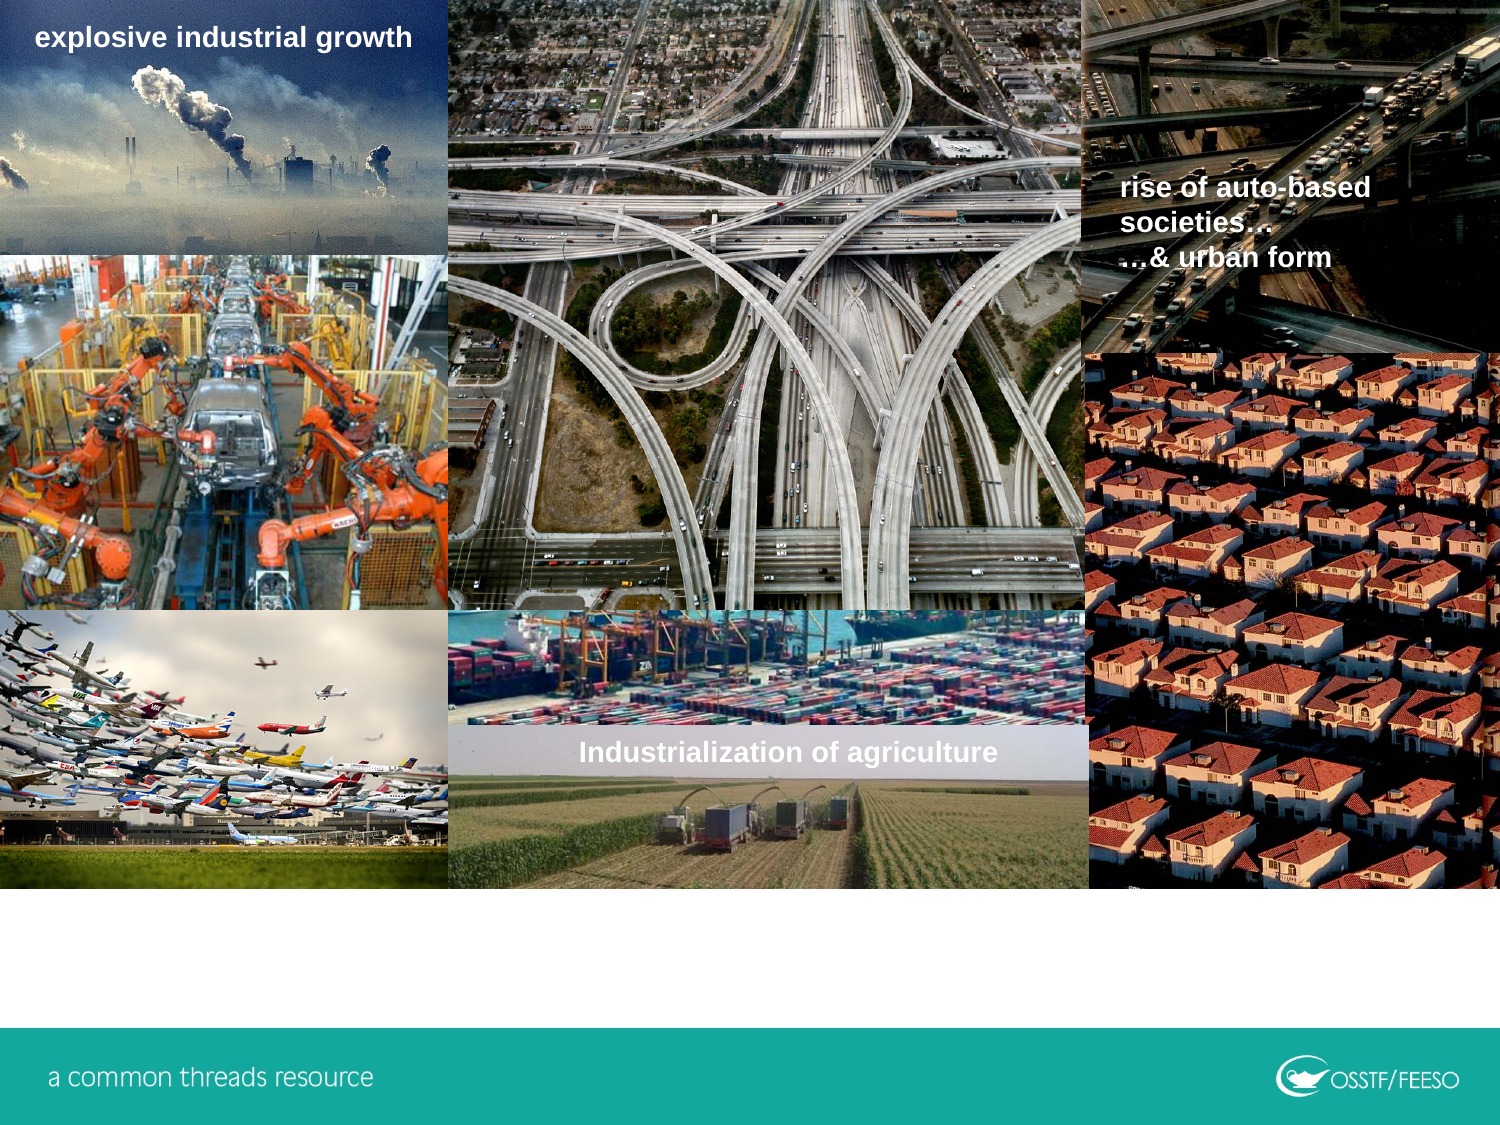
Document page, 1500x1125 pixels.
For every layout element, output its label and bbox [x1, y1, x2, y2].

text_box [0, 0, 1500, 889]
picture [0, 889, 1500, 1125]
